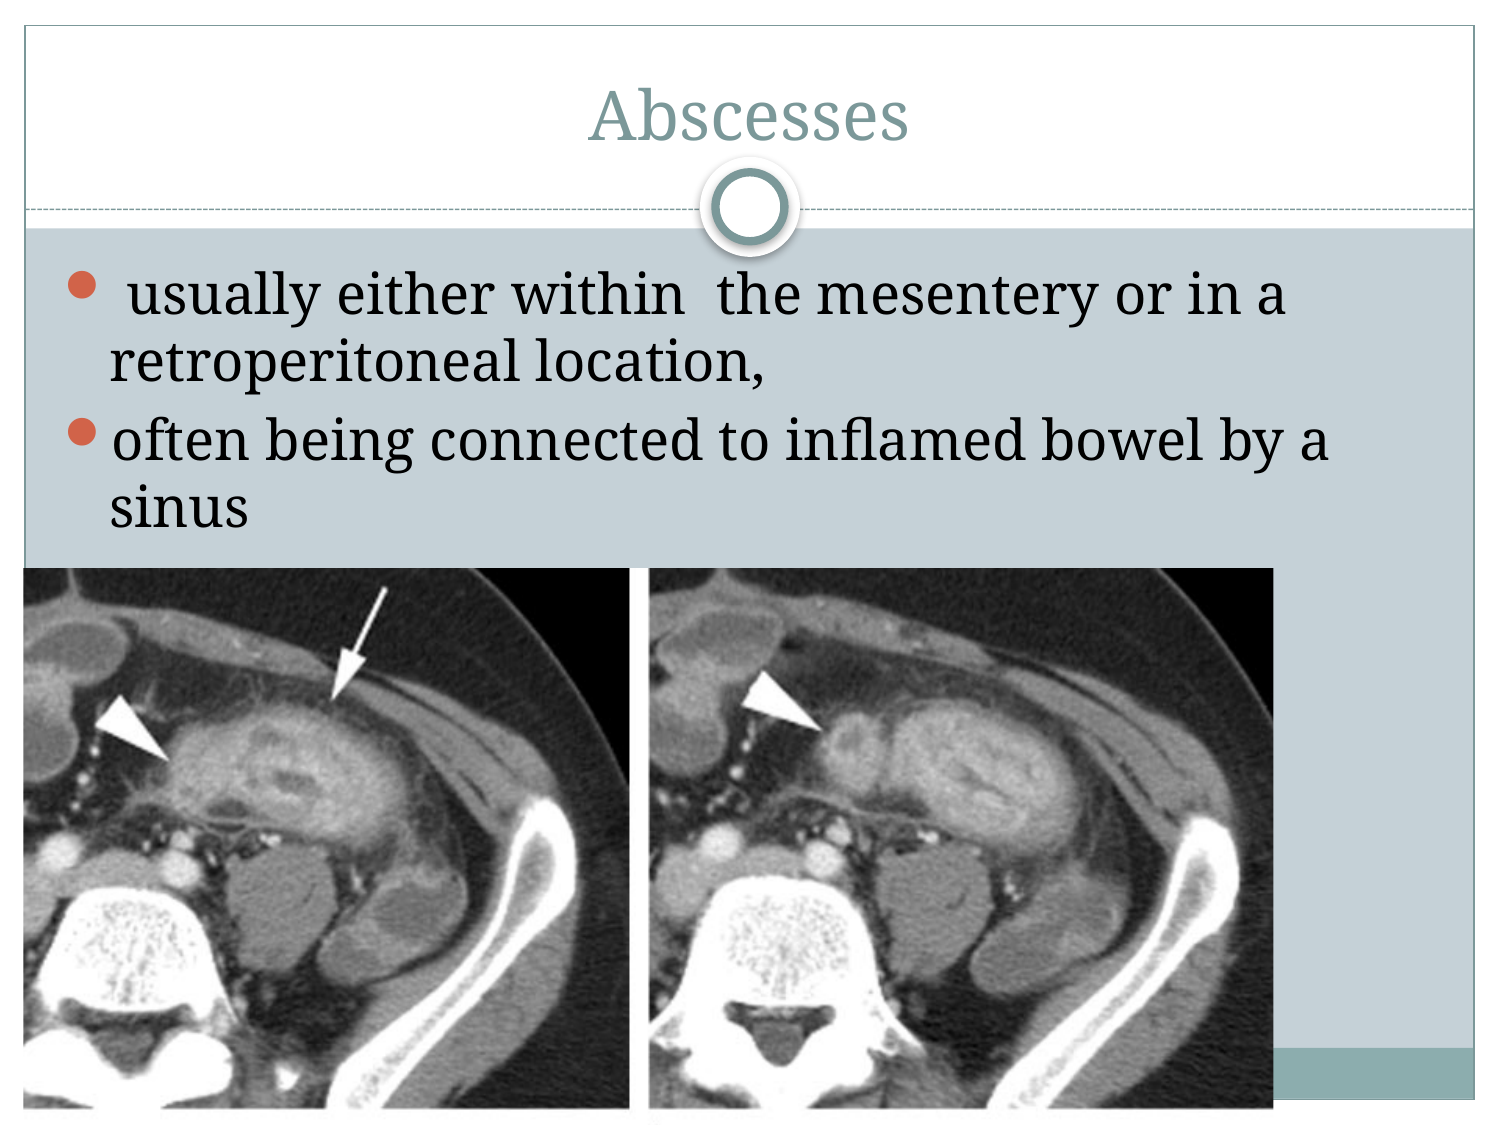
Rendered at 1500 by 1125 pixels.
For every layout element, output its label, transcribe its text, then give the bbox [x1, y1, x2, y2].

picture [23, 568, 1274, 1125]
list usually either within the mesentery or in a retroperitoneal location, often being connected to inflamed bowel by a sinus tract [49, 250, 1445, 1001]
title Abscesses [49, 37, 1450, 162]
